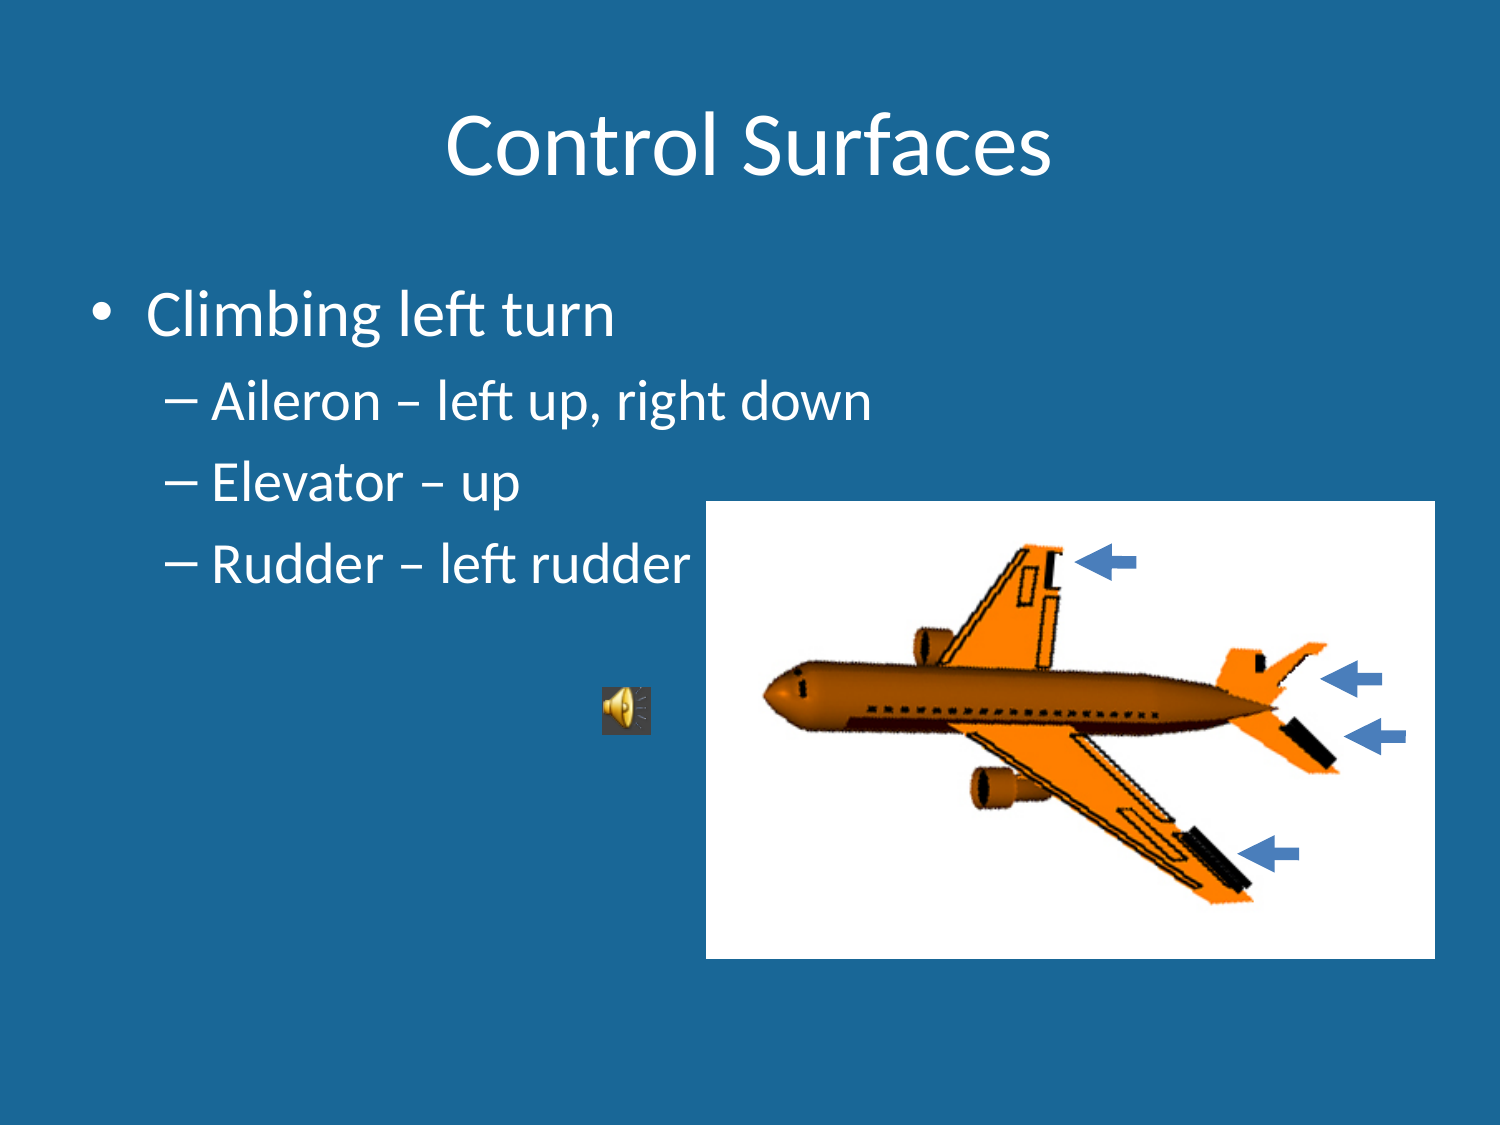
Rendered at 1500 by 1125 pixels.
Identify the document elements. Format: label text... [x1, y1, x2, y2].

title Control Surfaces [75, 45, 1425, 233]
picture [601, 685, 652, 736]
list Climbing left turn Aileron – left up, right down Elevator – up Rudder – left rudder [75, 262, 1425, 1005]
picture [706, 501, 1435, 960]
